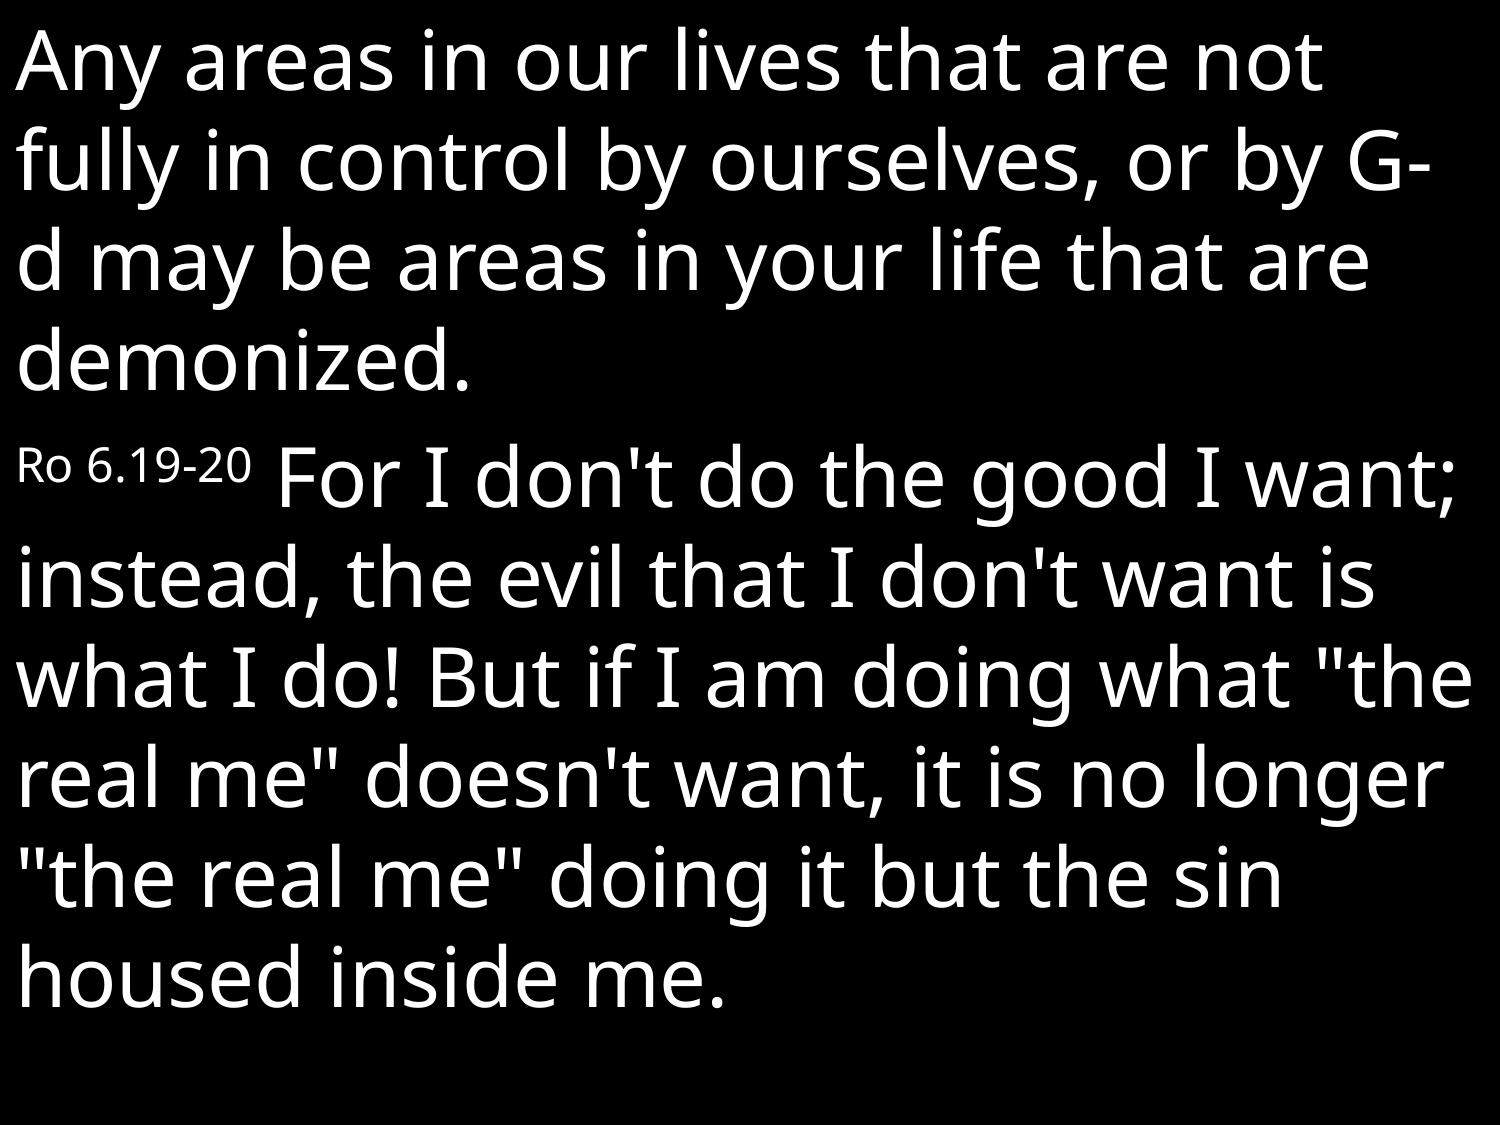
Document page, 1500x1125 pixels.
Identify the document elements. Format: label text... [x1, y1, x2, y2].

subtitle Any areas in our lives that are not fully in control by ourselves, or by G-d may be areas in your life that are demonized. Ro 6.19-20 For I don't do the good I want; instead, the evil that I don't want is what I do! But if I am doing what "the real me" doesn't want, it is no longer "the real me" doing it but the sin housed inside me. [0, 0, 1500, 1125]
